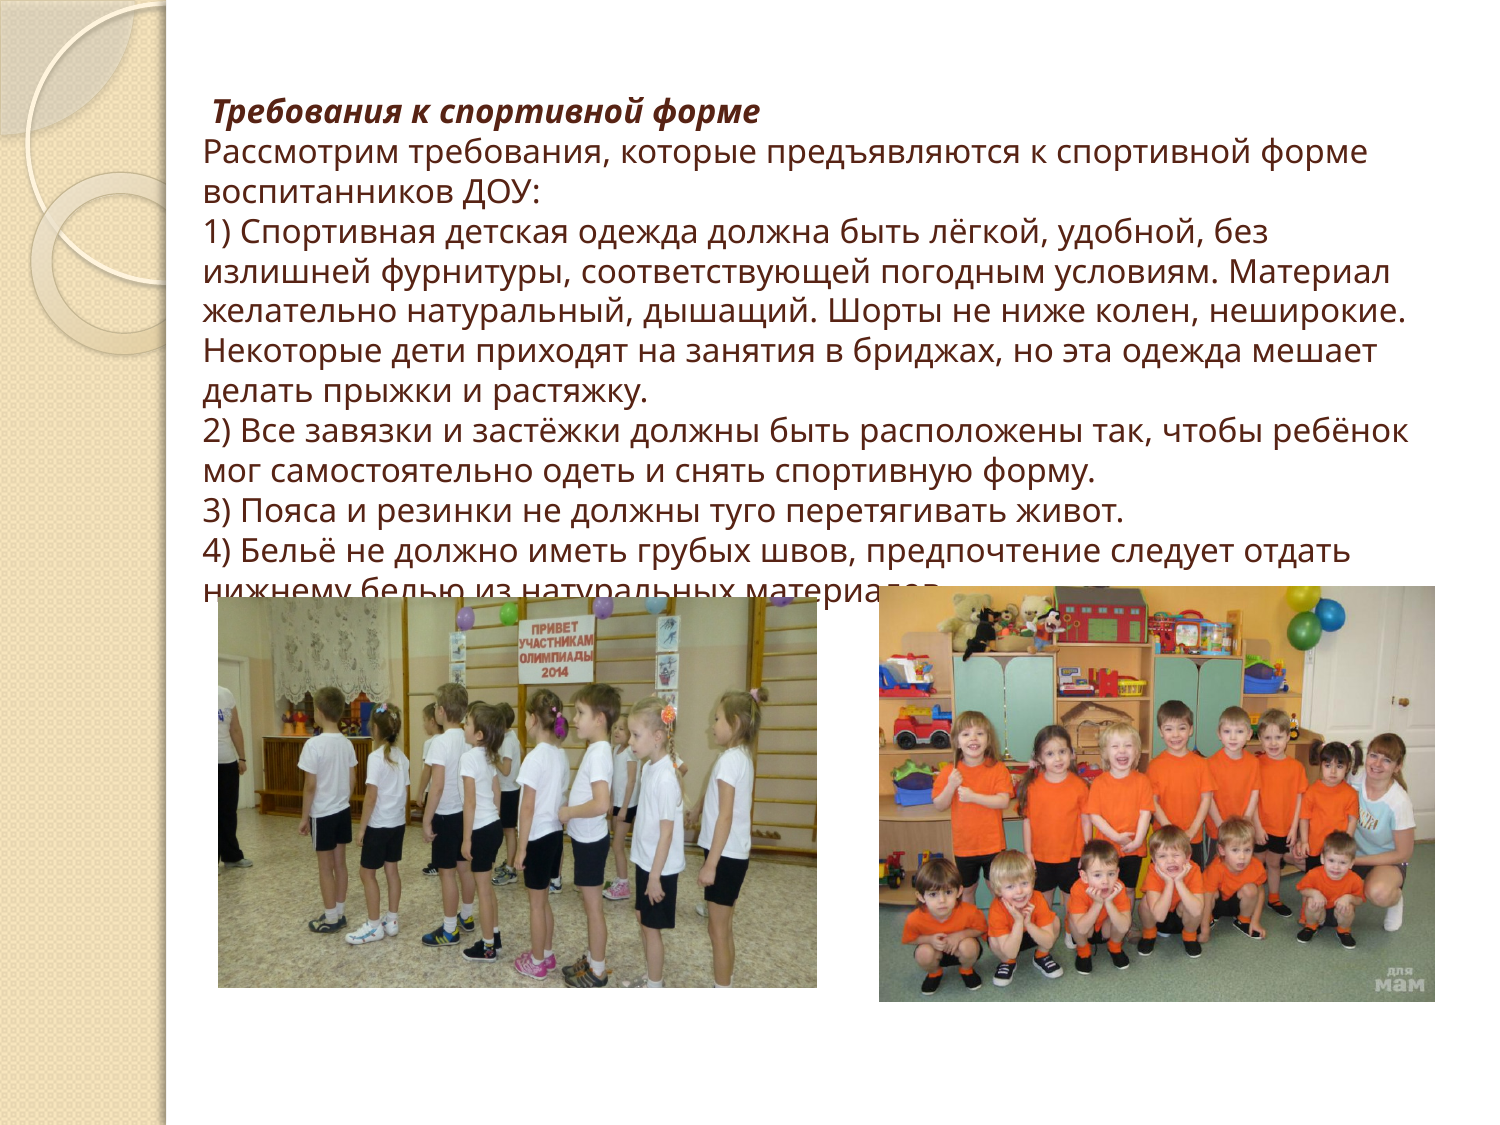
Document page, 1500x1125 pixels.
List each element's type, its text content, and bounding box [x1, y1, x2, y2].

picture [879, 585, 1435, 1002]
title Требования к спортивной форме Рассмотрим требования, которые предъявляются к спортивной форме воспитанников ДОУ: 1) Спортивная детская одежда должна быть лёгкой, удобной, без излишней фурнитуры, соответствующей погодным условиям. Материал желательно натуральный, дышащий. Шорты не ниже колен, неширокие. Некоторые дети приходят на занятия в бриджах, но эта одежда мешает делать прыжки и растяжку. 2) Все завязки и застёжки должны быть расположены так, чтобы ребёнок мог самостоятельно одеть и снять спортивную форму. 3) Пояса и резинки не должны туго перетягивать живот. 4) Бельё не должно иметь грубых швов, предпочтение следует отдать нижнему белью из натуральных материалов. [187, 42, 1459, 1043]
picture [218, 597, 817, 988]
